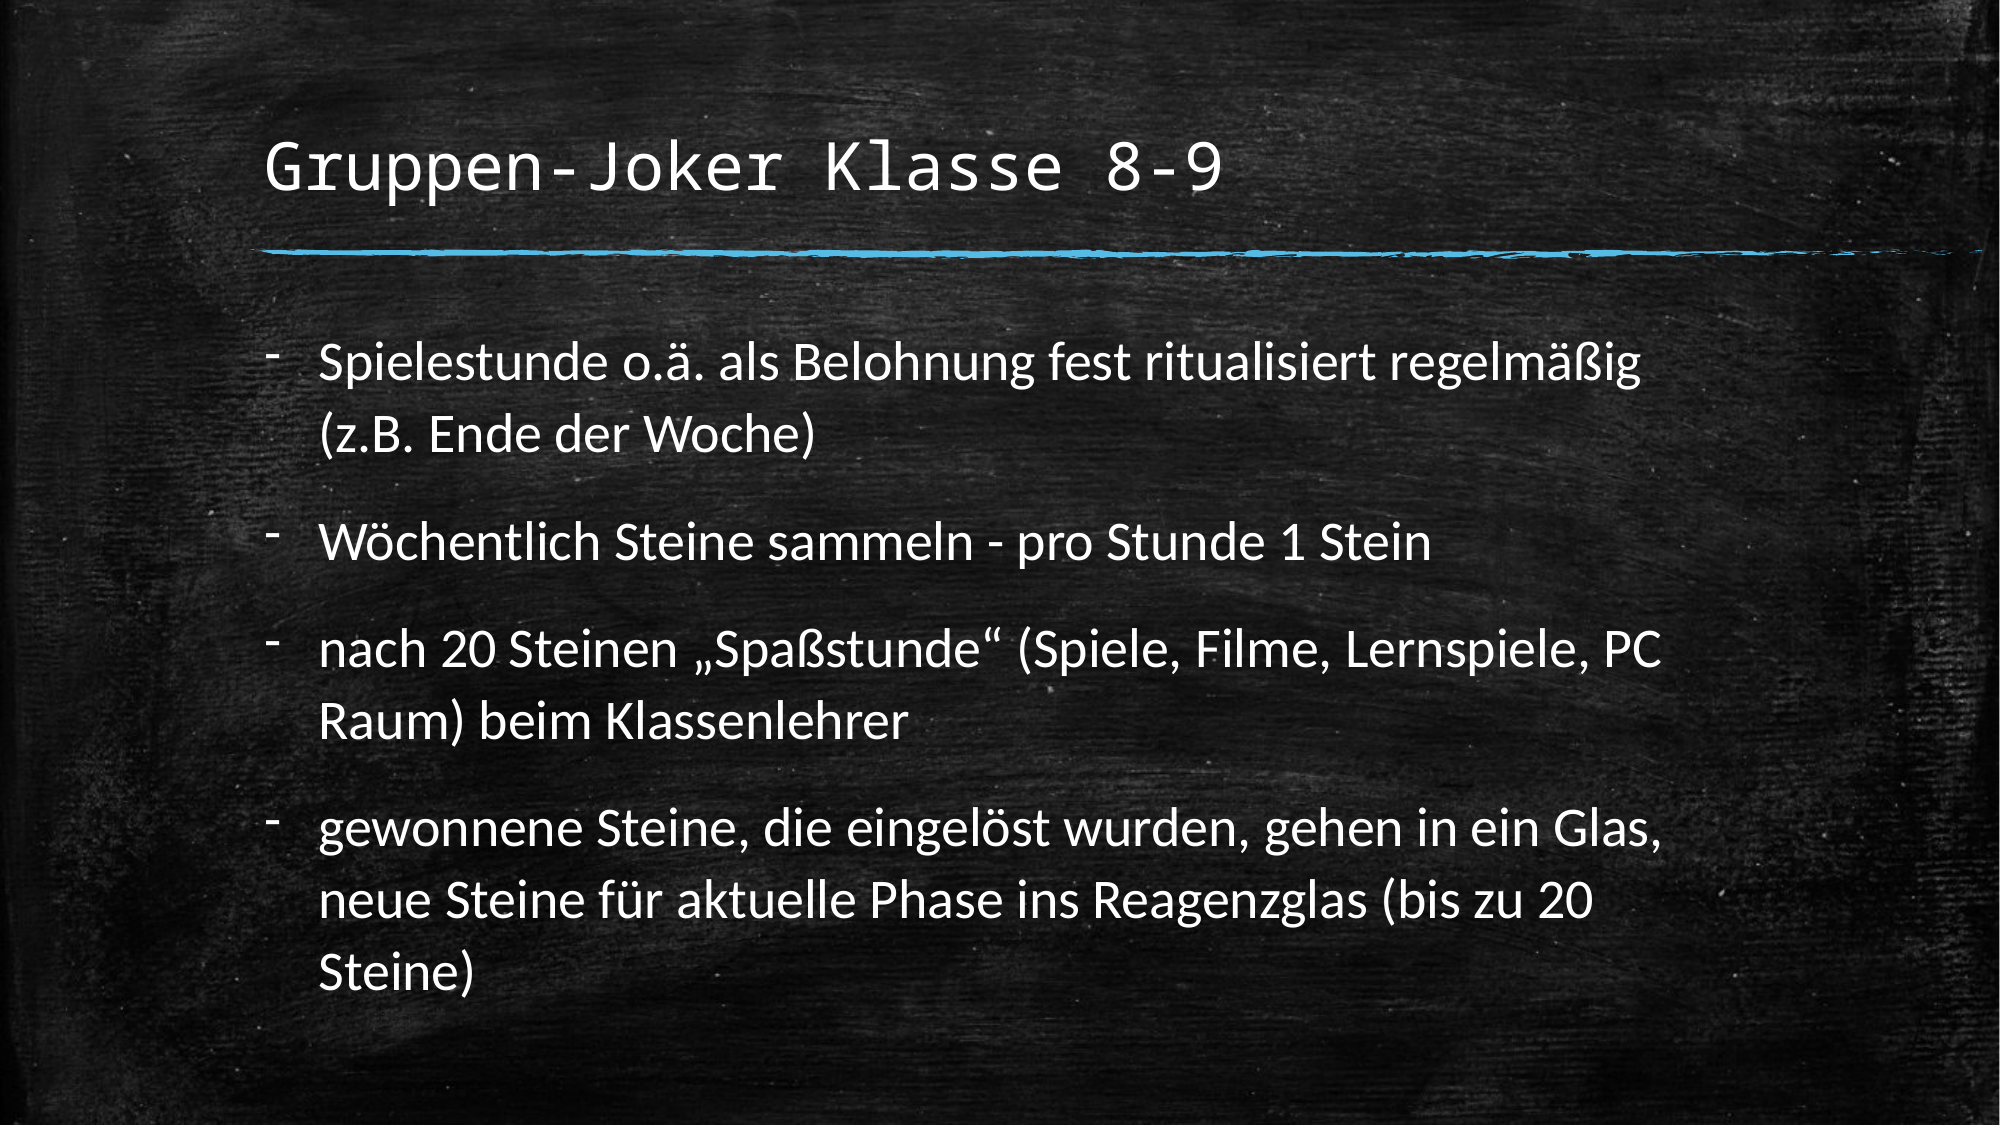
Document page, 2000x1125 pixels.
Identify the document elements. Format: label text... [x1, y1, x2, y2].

list Spielestunde o.ä. als Belohnung fest ritualisiert regelmäßig (z.B. Ende der Woche) Wöchentlich Steine sammeln - pro Stunde 1 Stein nach 20 Steinen „Spaßstunde“ (Spiele, Filme, Lernspiele, PC Raum) beim Klassenlehrer gewonnene Steine, die eingelöst wurden, gehen in ein Glas, neue Steine für aktuelle Phase ins Reagenzglas (bis zu 20 Steine) [249, 312, 1750, 1013]
title Gruppen-Joker Klasse 8-9 [249, 45, 1750, 213]
